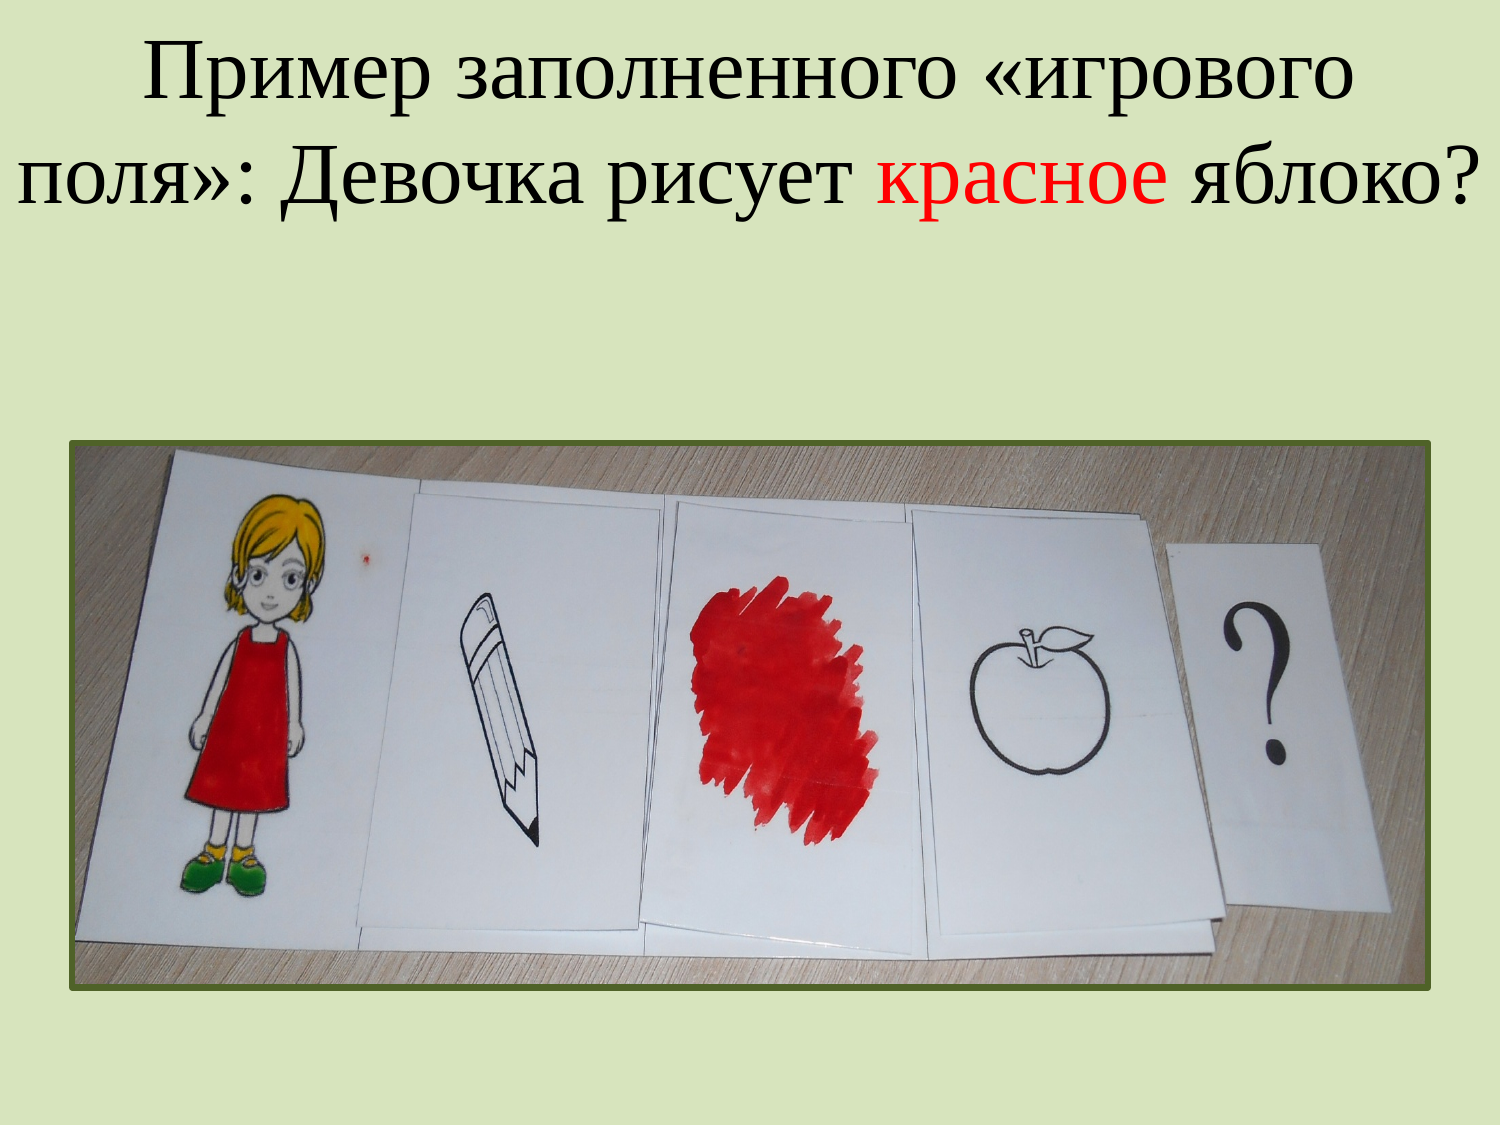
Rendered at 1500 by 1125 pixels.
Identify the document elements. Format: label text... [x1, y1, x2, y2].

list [74, 445, 1426, 985]
title Пример заполненного «игрового поля»: Девочка рисует красное яблоко? [0, 0, 1500, 233]
